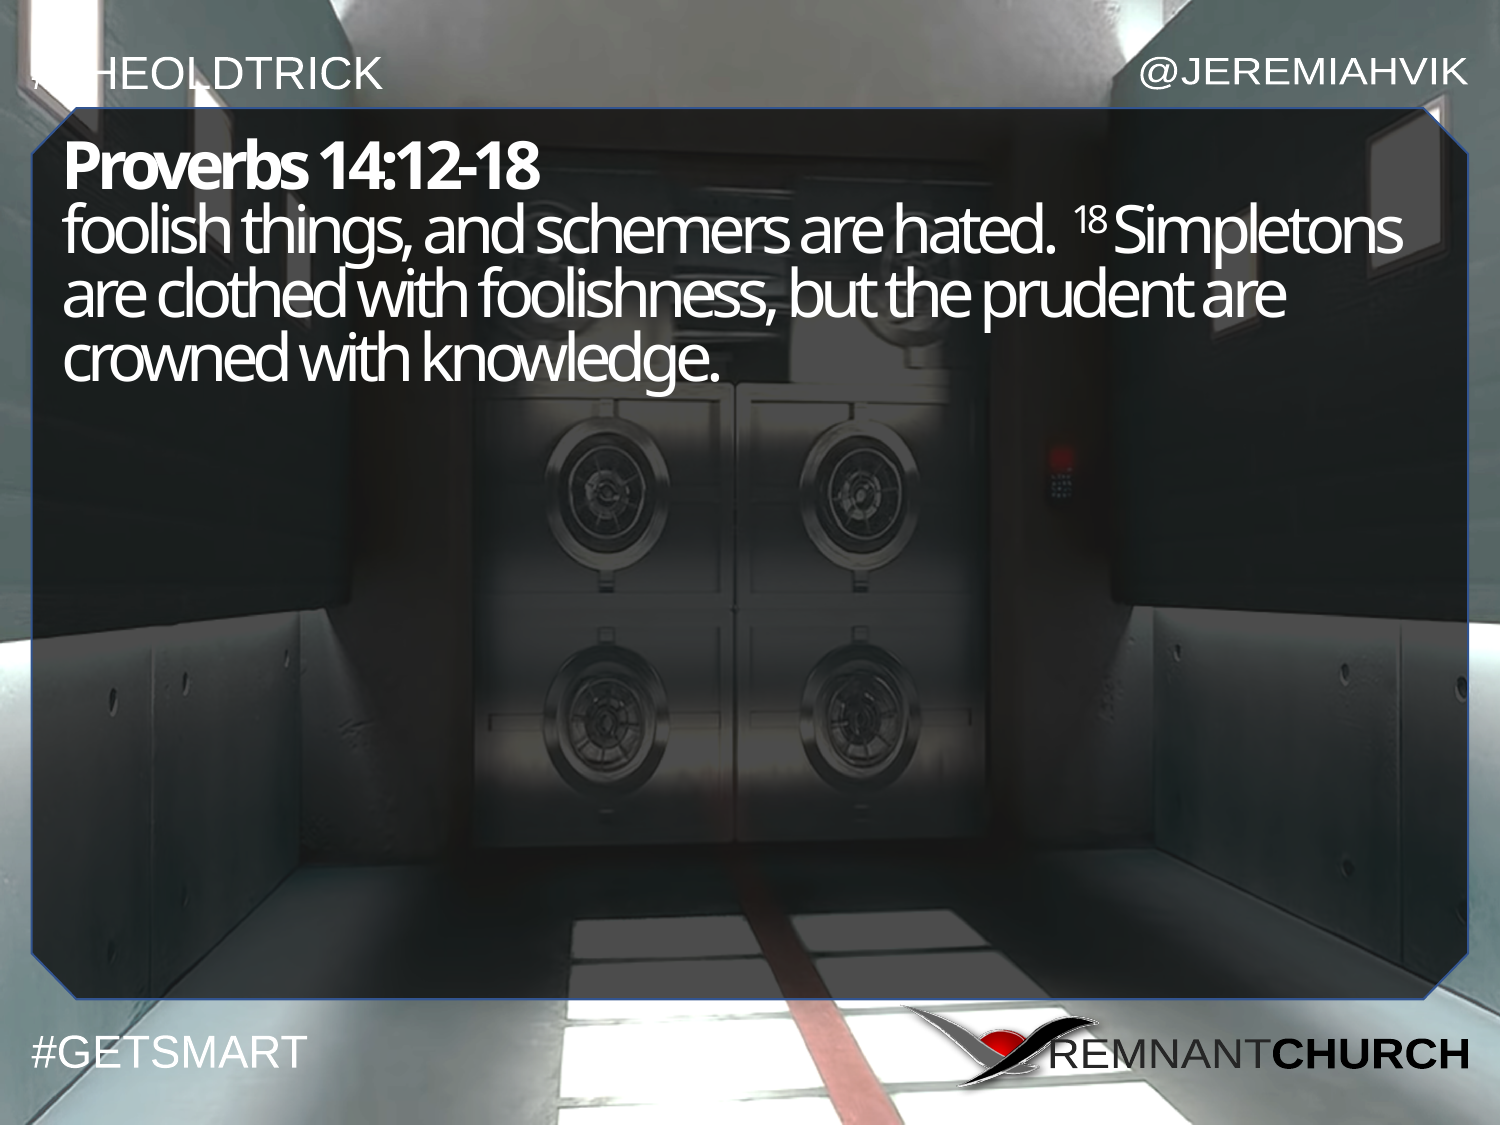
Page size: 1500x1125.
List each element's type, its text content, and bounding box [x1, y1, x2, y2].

text_box Proverbs 14:12-18 foolish things, and schemers are hated. 18 Simpletons are clothed with foolishness, but the prudent are crowned with knowledge. [30, 107, 1470, 1001]
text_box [893, 999, 1469, 1092]
picture [0, 0, 1500, 1125]
